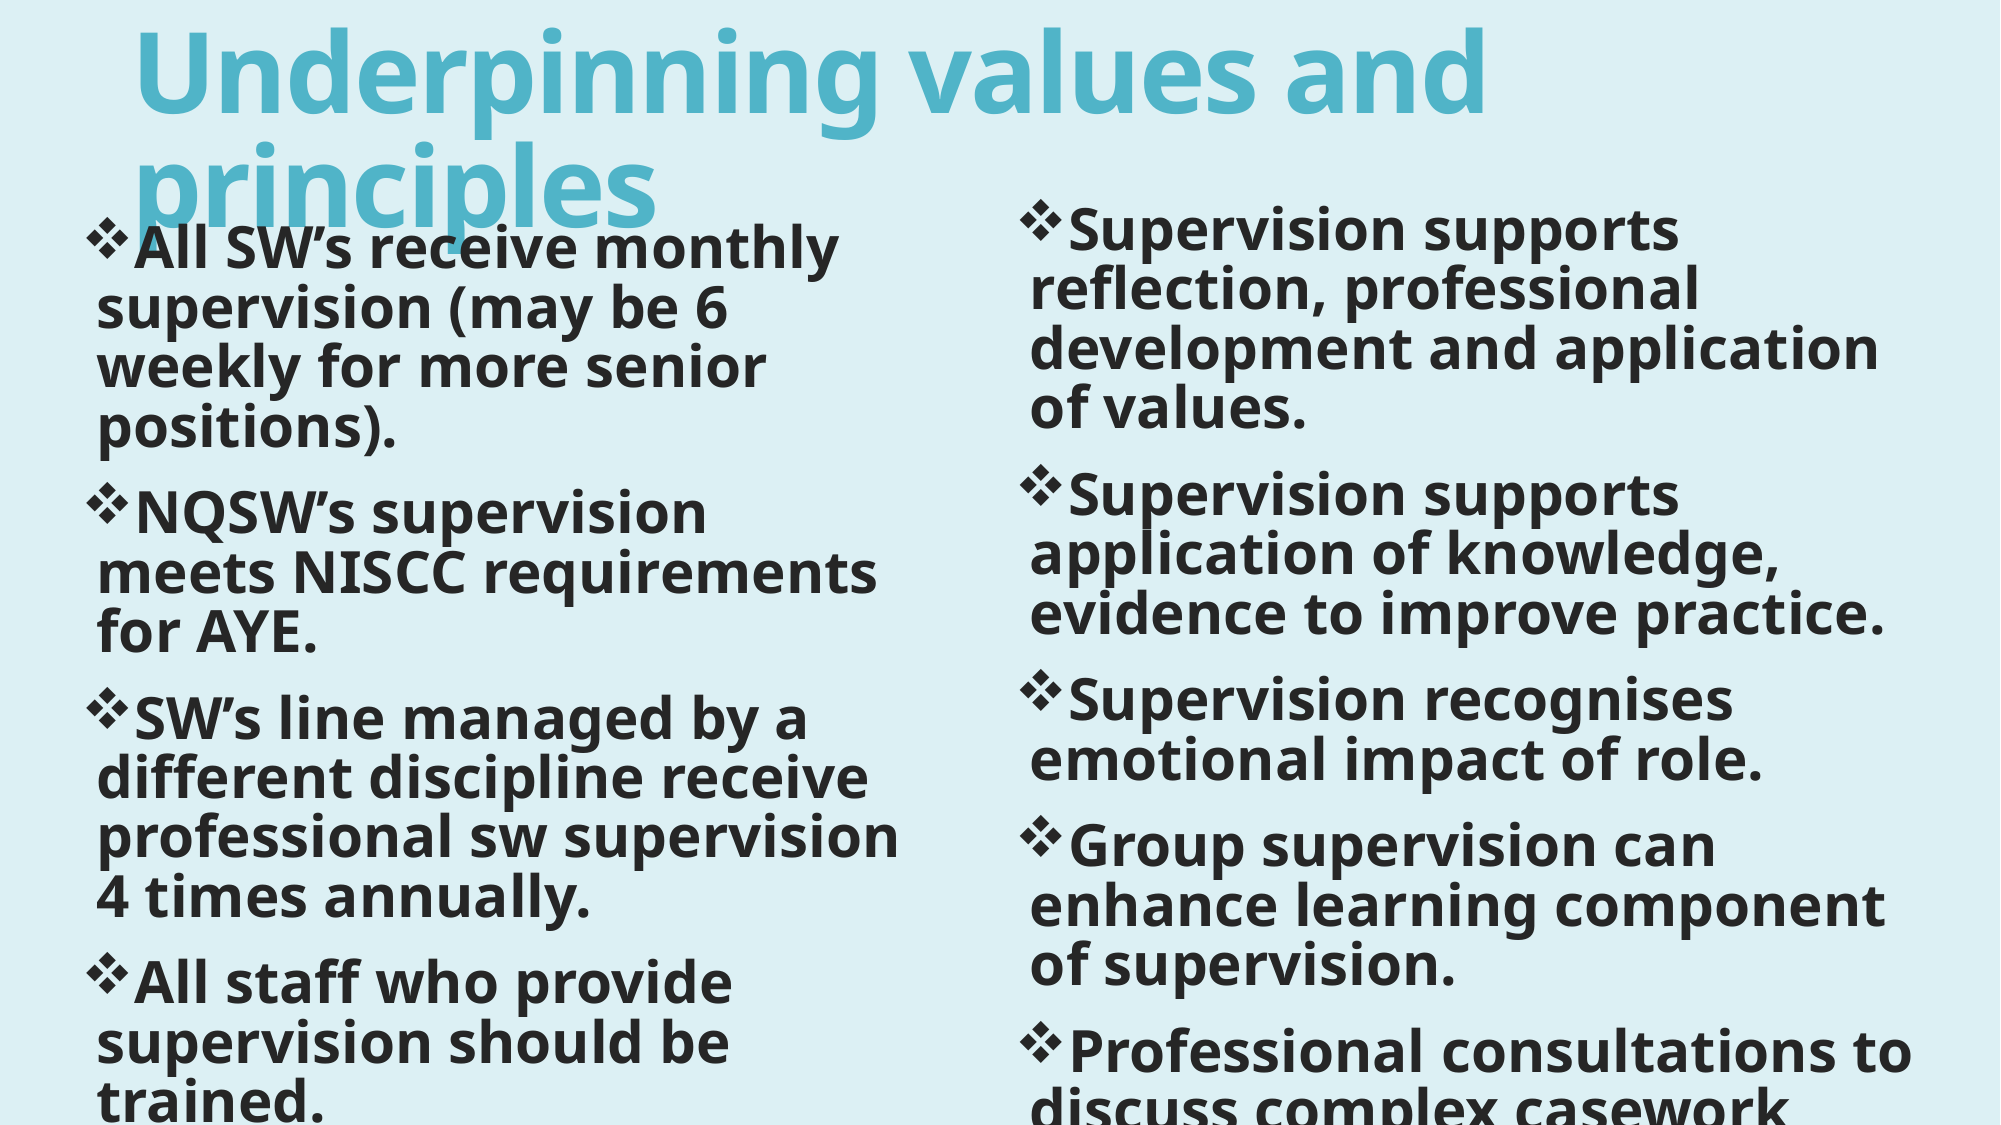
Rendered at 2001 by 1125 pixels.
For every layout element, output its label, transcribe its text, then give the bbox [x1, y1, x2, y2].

title Underpinning values and principles [116, 0, 1884, 272]
list All SW’s receive monthly supervision (may be 6 weekly for more senior positions). NQSW’s supervision meets NISCC requirements for AYE. SW’s line managed by a different discipline receive professional sw supervision 4 times annually. All staff who provide supervision should be trained. Supervision is a collective responsibility. [66, 213, 919, 1056]
list Supervision supports reflection, professional development and application of values. Supervision supports application of knowledge, evidence to improve practice. Supervision recognises emotional impact of role. Group supervision can enhance learning component of supervision. Professional consultations to discuss complex casework could be considered a form of supervision [999, 195, 1934, 1038]
